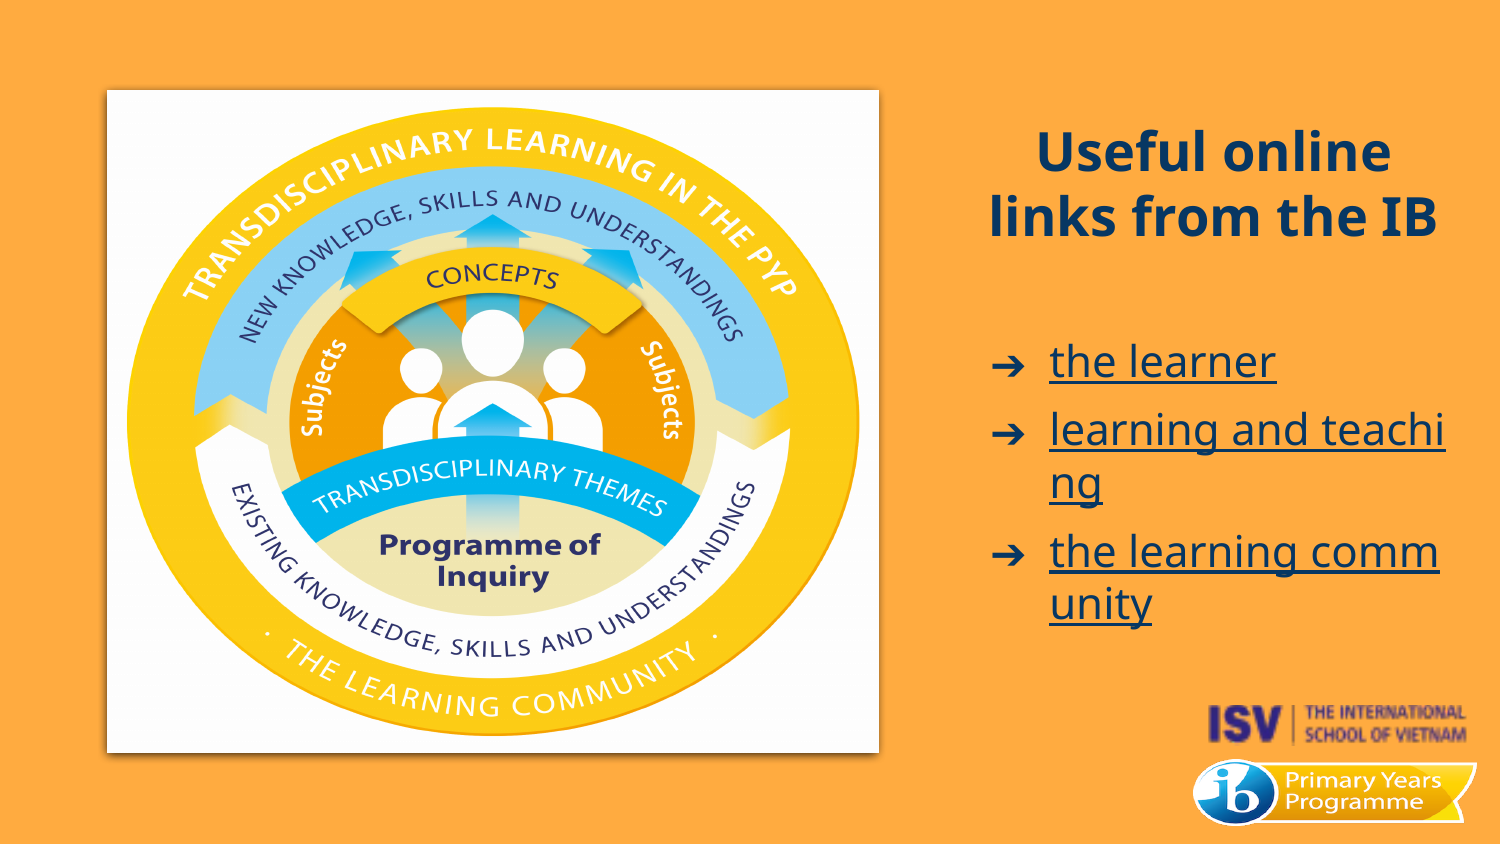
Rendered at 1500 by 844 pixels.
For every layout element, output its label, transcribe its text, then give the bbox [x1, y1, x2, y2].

picture [107, 90, 879, 754]
text_box Useful online links from the IB the learner learning and teaching the learning community [959, 102, 1469, 546]
picture [1193, 758, 1477, 827]
picture [1207, 705, 1469, 746]
